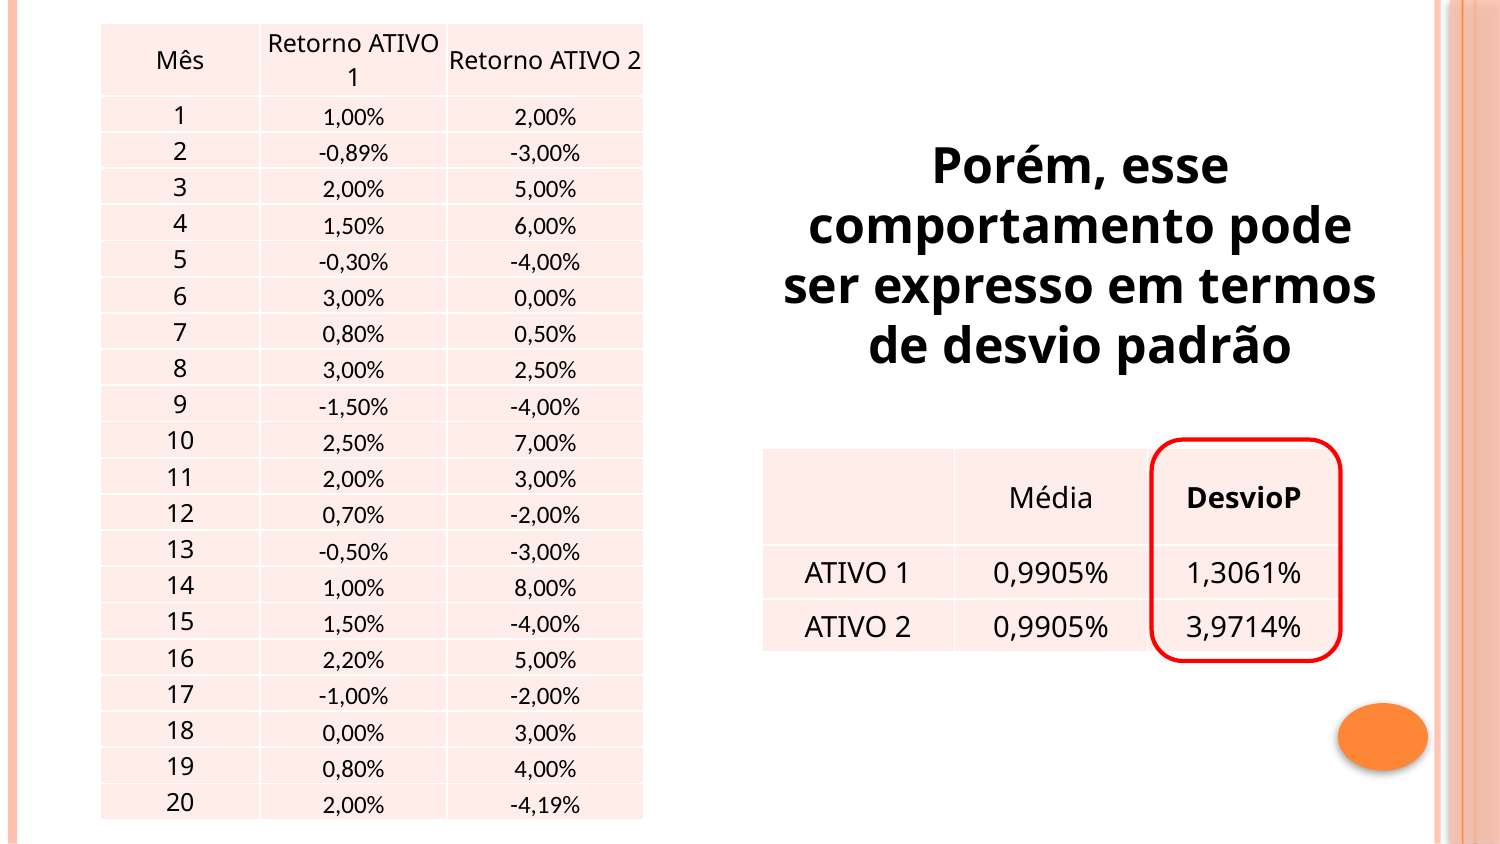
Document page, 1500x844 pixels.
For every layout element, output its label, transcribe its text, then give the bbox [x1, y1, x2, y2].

text_box Porém, esse comportamento pode ser expresso em termos de desvio padrão [761, 126, 1400, 382]
table_cell -4,19% [448, 784, 643, 819]
table_cell 3,00% [448, 459, 643, 493]
table_cell 3,9714% [1148, 600, 1156, 651]
table_cell 0,00% [261, 712, 446, 746]
table_cell 6,00% [448, 205, 643, 240]
table_cell -0,50% [261, 531, 446, 565]
table_cell 8,00% [448, 567, 643, 602]
table_cell 0,80% [261, 314, 446, 348]
table_cell ATIVO 2 [763, 600, 954, 651]
table_cell -4,00% [448, 241, 643, 276]
table_cell 2,00% [448, 97, 643, 131]
table_cell 12 [101, 495, 259, 529]
table_cell 1,00% [261, 567, 446, 602]
table_cell -0,30% [261, 241, 446, 276]
table_cell 1,50% [261, 205, 446, 240]
table_cell 0,00% [448, 278, 643, 312]
table_cell -4,00% [448, 603, 643, 638]
table_cell 2,00% [261, 169, 446, 203]
table_cell 4 [101, 205, 259, 240]
table_cell 3,00% [448, 712, 643, 746]
table_cell 17 [101, 676, 259, 710]
table_cell 1 [101, 97, 259, 131]
table_cell 7 [101, 314, 259, 348]
table_cell 2 [101, 133, 259, 167]
table_cell 20 [101, 784, 259, 819]
table_header [763, 449, 954, 544]
table_cell 0,50% [448, 314, 643, 348]
table_cell -3,00% [448, 531, 643, 565]
table_cell 5 [101, 241, 259, 276]
table_cell 18 [101, 712, 259, 746]
table_cell 2,50% [448, 350, 643, 384]
table_cell ATIVO 1 [763, 546, 954, 598]
table_cell 8 [101, 350, 259, 384]
table_cell 2,50% [261, 422, 446, 457]
table_cell 7,00% [448, 422, 643, 457]
table_cell 2,00% [261, 784, 446, 819]
table_cell 11 [101, 459, 259, 493]
table_header Mês [101, 24, 259, 95]
table_cell 5,00% [448, 640, 643, 674]
table_cell 19 [101, 748, 259, 783]
table_cell 3,00% [261, 350, 446, 384]
table_cell 3 [101, 169, 259, 203]
table_cell 9 [101, 386, 259, 421]
table_cell 0,80% [261, 748, 446, 783]
table_cell 0,9905% [955, 546, 1147, 598]
table_cell 1,00% [261, 97, 446, 131]
table_cell 3,00% [261, 278, 446, 312]
table_cell -3,00% [448, 133, 643, 167]
table_cell 5,00% [448, 169, 643, 203]
table_cell 10 [101, 422, 259, 457]
table_cell 14 [101, 567, 259, 602]
table_header DesvioP [1148, 449, 1156, 544]
text_box [1149, 437, 1343, 664]
table_cell 15 [101, 603, 259, 638]
table_header Média [955, 449, 1147, 544]
table_cell 6 [101, 278, 259, 312]
table_header Retorno ATIVO 1 [261, 24, 446, 95]
table_cell 0,9905% [955, 600, 1147, 651]
table_header Retorno ATIVO 2 [448, 24, 643, 95]
table_cell -1,00% [261, 676, 446, 710]
table_cell 1,50% [261, 603, 446, 638]
table_cell -0,89% [261, 133, 446, 167]
table_cell -4,00% [448, 386, 643, 421]
table_cell 0,70% [261, 495, 446, 529]
table_cell -1,50% [261, 386, 446, 421]
table_cell 2,00% [261, 459, 446, 493]
table_cell -2,00% [448, 676, 643, 710]
table_cell 16 [101, 640, 259, 674]
table_cell 4,00% [448, 748, 643, 783]
table_cell 13 [101, 531, 259, 565]
table_cell -2,00% [448, 495, 643, 529]
table_cell 2,20% [261, 640, 446, 674]
